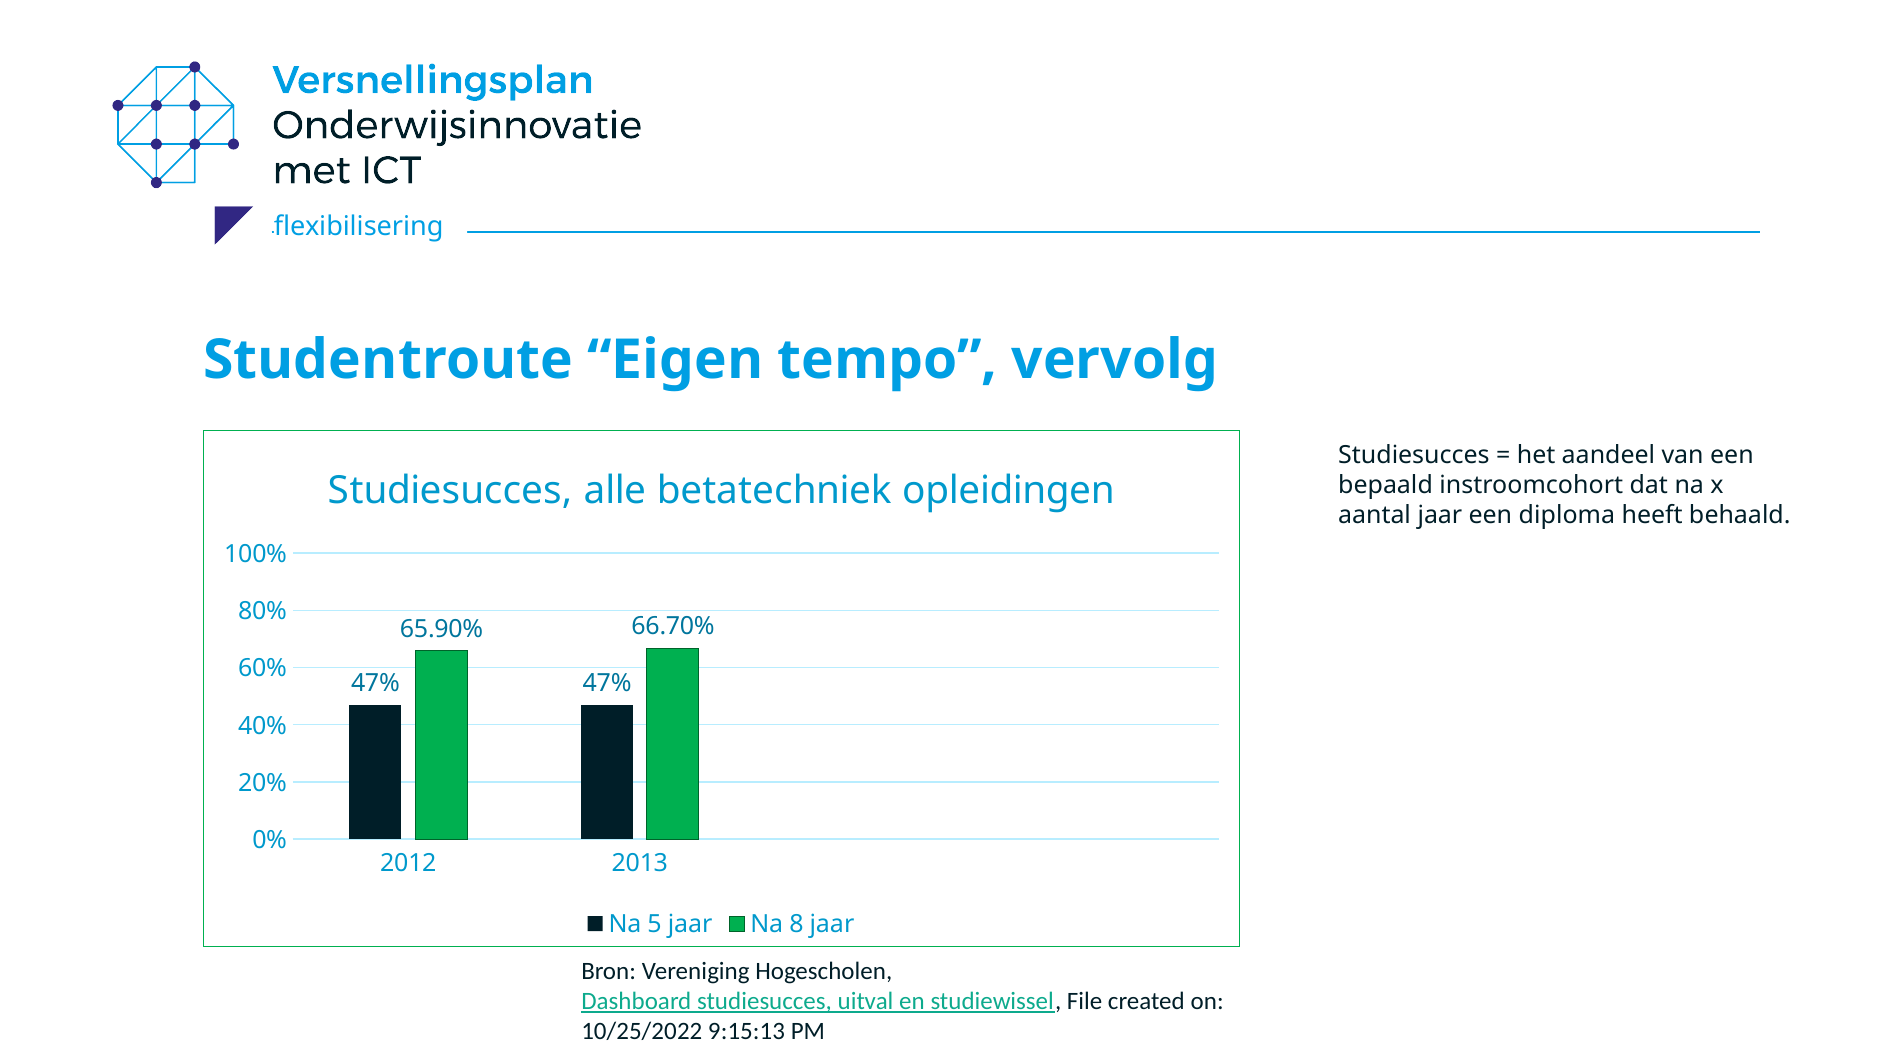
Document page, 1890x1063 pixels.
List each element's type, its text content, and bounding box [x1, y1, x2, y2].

chart [203, 430, 1240, 947]
title Studentroute “Eigen tempo”, vervolg [203, 322, 1469, 385]
text_box Bron: Vereniging Hogescholen, Dashboard studiesucces, uitval en studiewissel, File created on: 10/25/2022 9:15:13 PM [566, 946, 1324, 1052]
text_box Studiesucces = het aandeel van een bepaald instroomcohort dat na x aantal jaar een diploma heeft behaald. [1323, 430, 1809, 536]
picture [0, 0, 649, 250]
